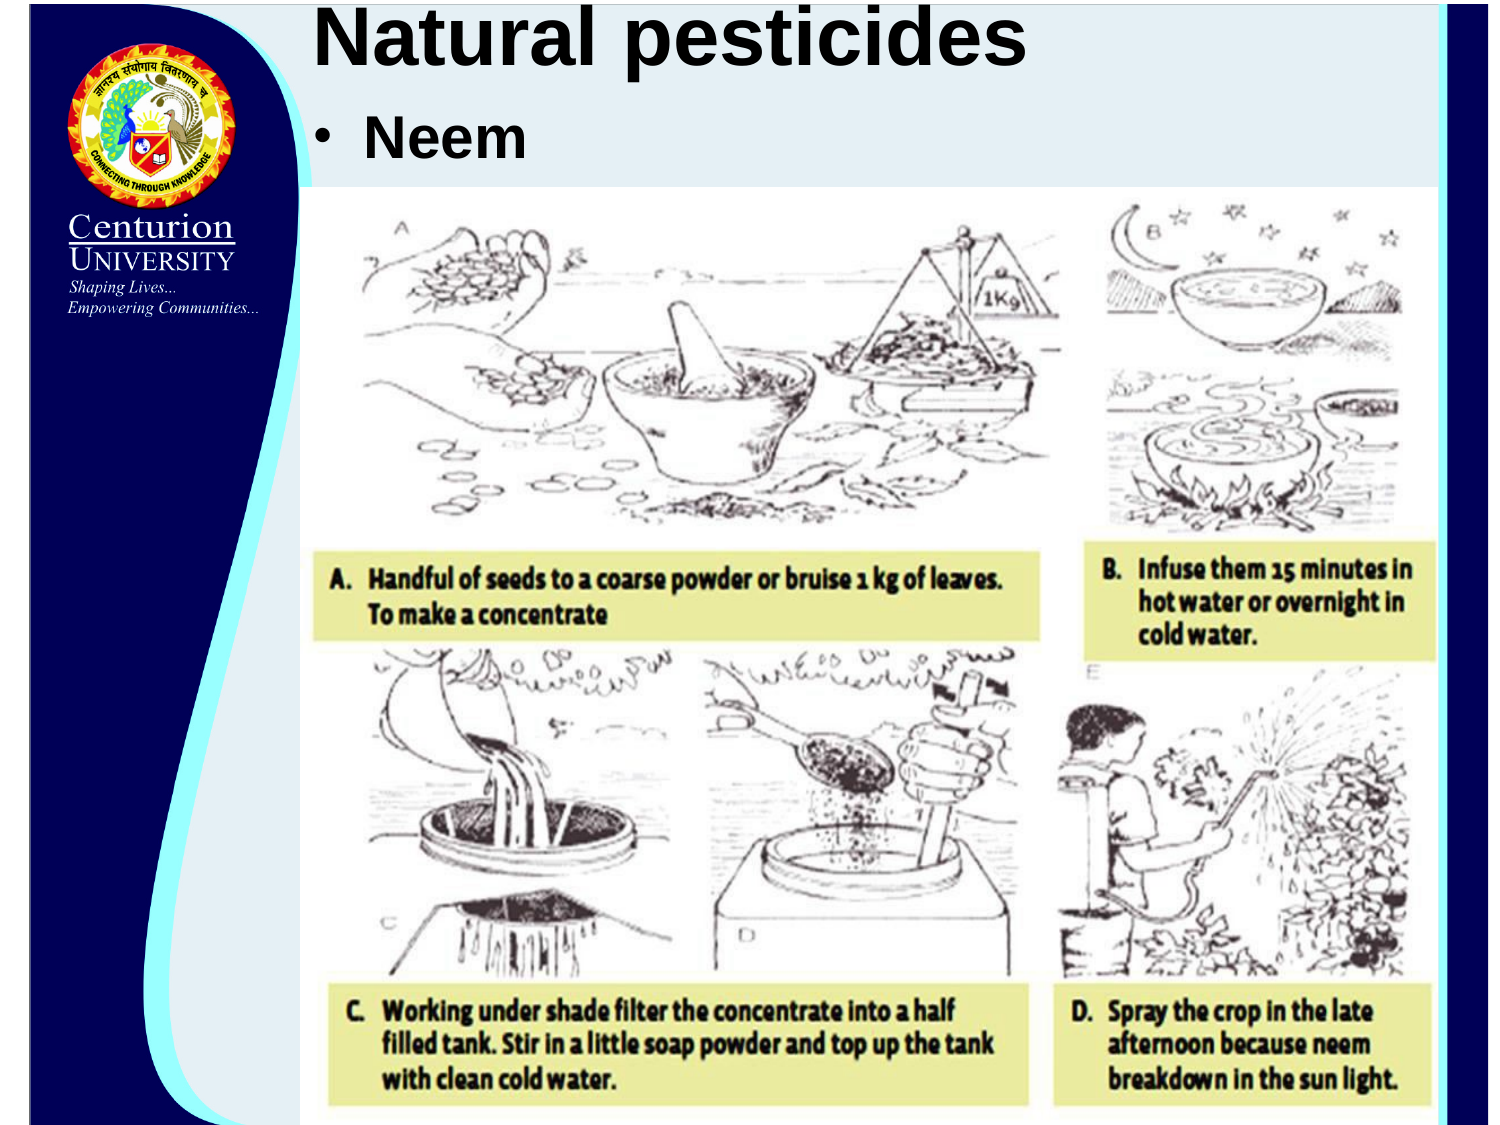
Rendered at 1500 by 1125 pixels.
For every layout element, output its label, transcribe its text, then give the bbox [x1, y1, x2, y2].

list Neem [312, 99, 1425, 185]
picture [29, 4, 1489, 1125]
title Natural pesticides [312, 24, 1425, 99]
